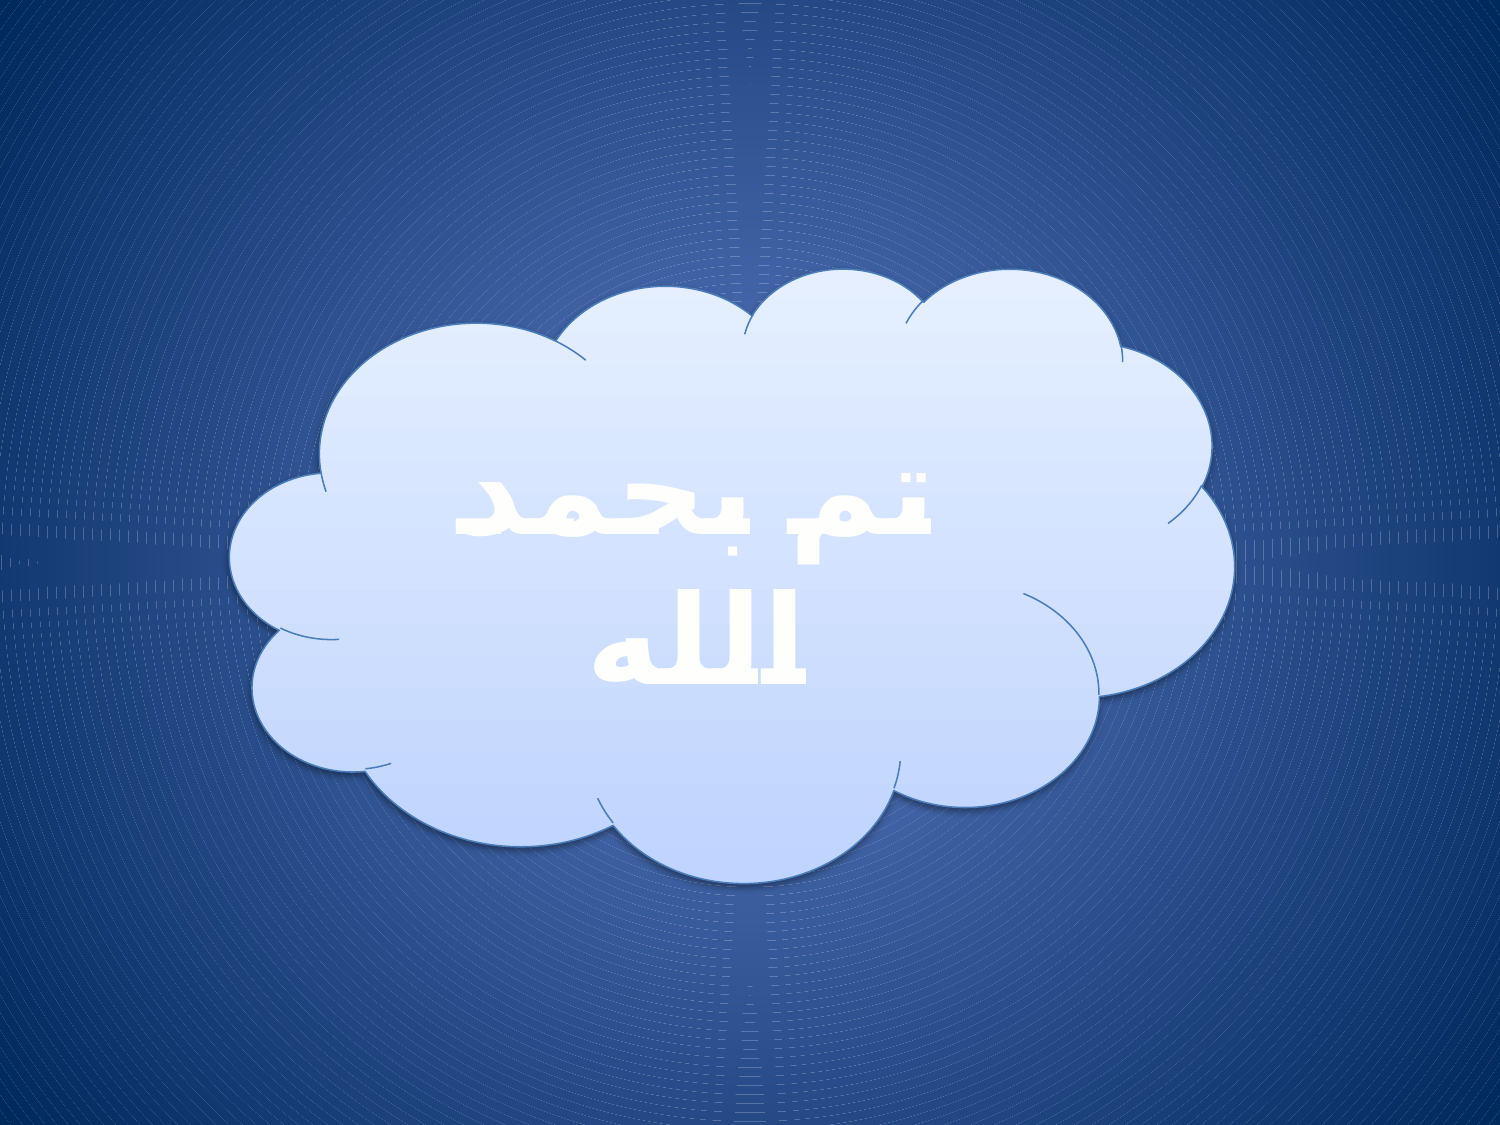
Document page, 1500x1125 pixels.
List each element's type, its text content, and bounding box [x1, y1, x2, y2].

text_box تم بحمد الله [228, 268, 1236, 885]
